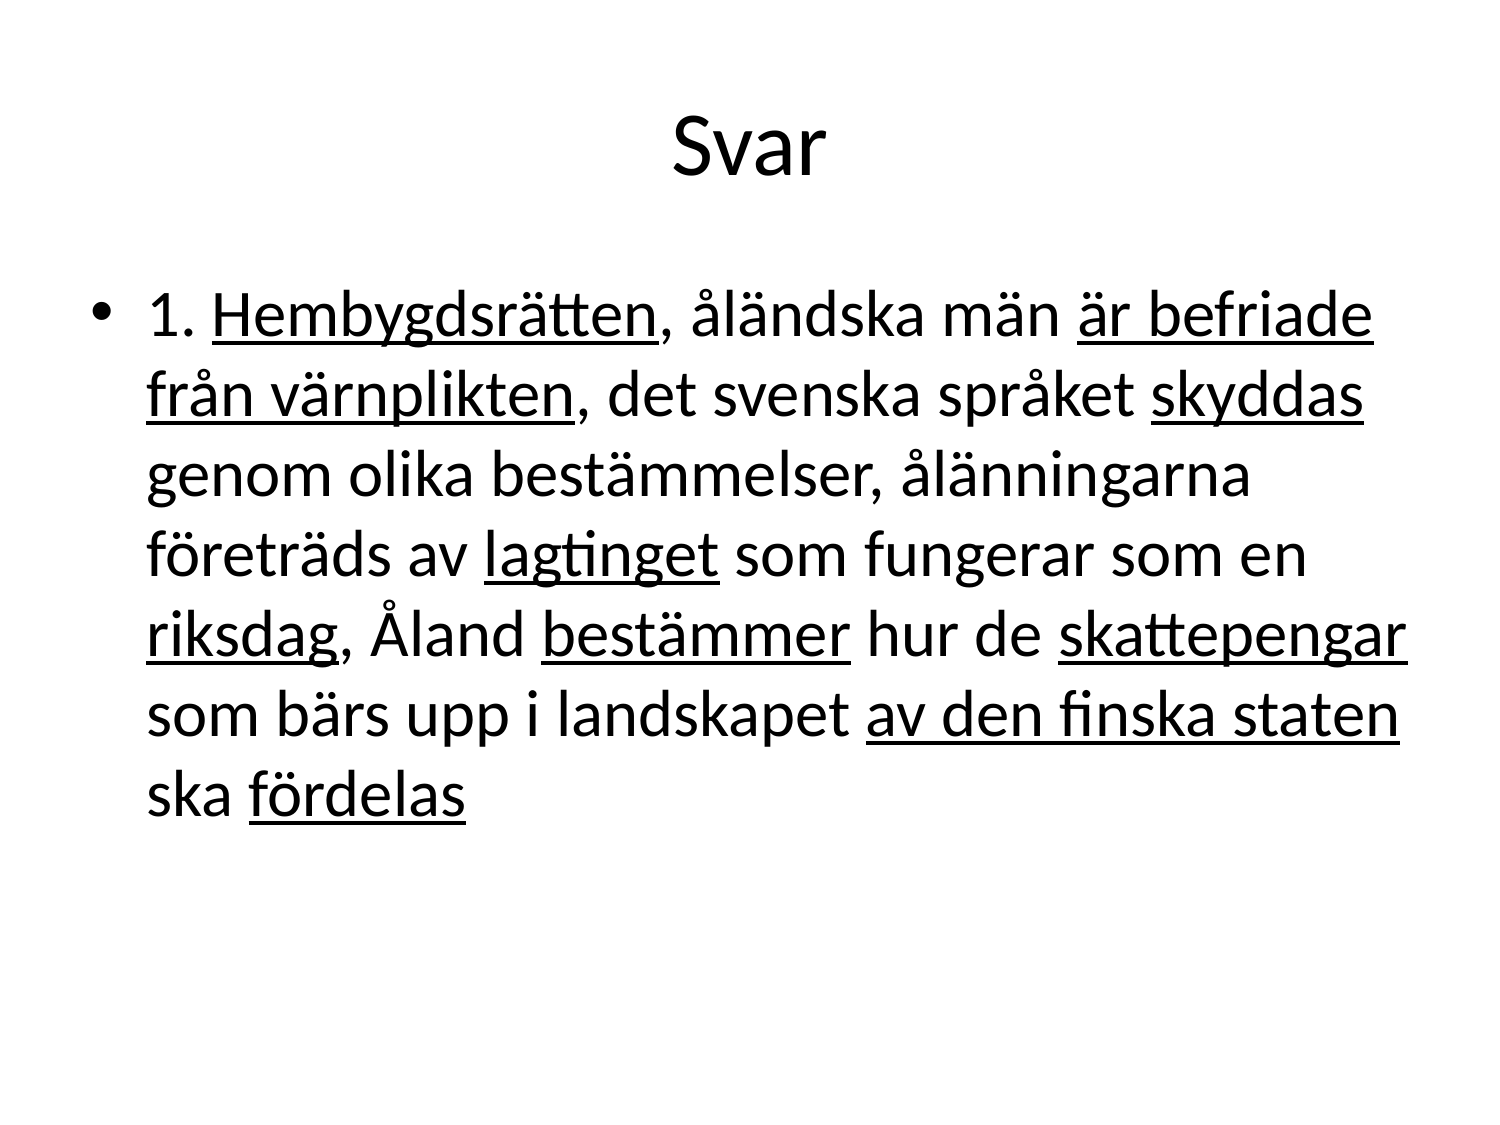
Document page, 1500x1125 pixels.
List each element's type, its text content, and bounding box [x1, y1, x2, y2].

title Svar [75, 45, 1425, 233]
list 1. Hembygdsrätten, åländska män är befriade från värnplikten, det svenska språket skyddas genom olika bestämmelser, ålänningarna företräds av lagtinget som fungerar som en riksdag, Åland bestämmer hur de skattepengar som bärs upp i landskapet av den finska staten ska fördelas [75, 262, 1425, 1005]
